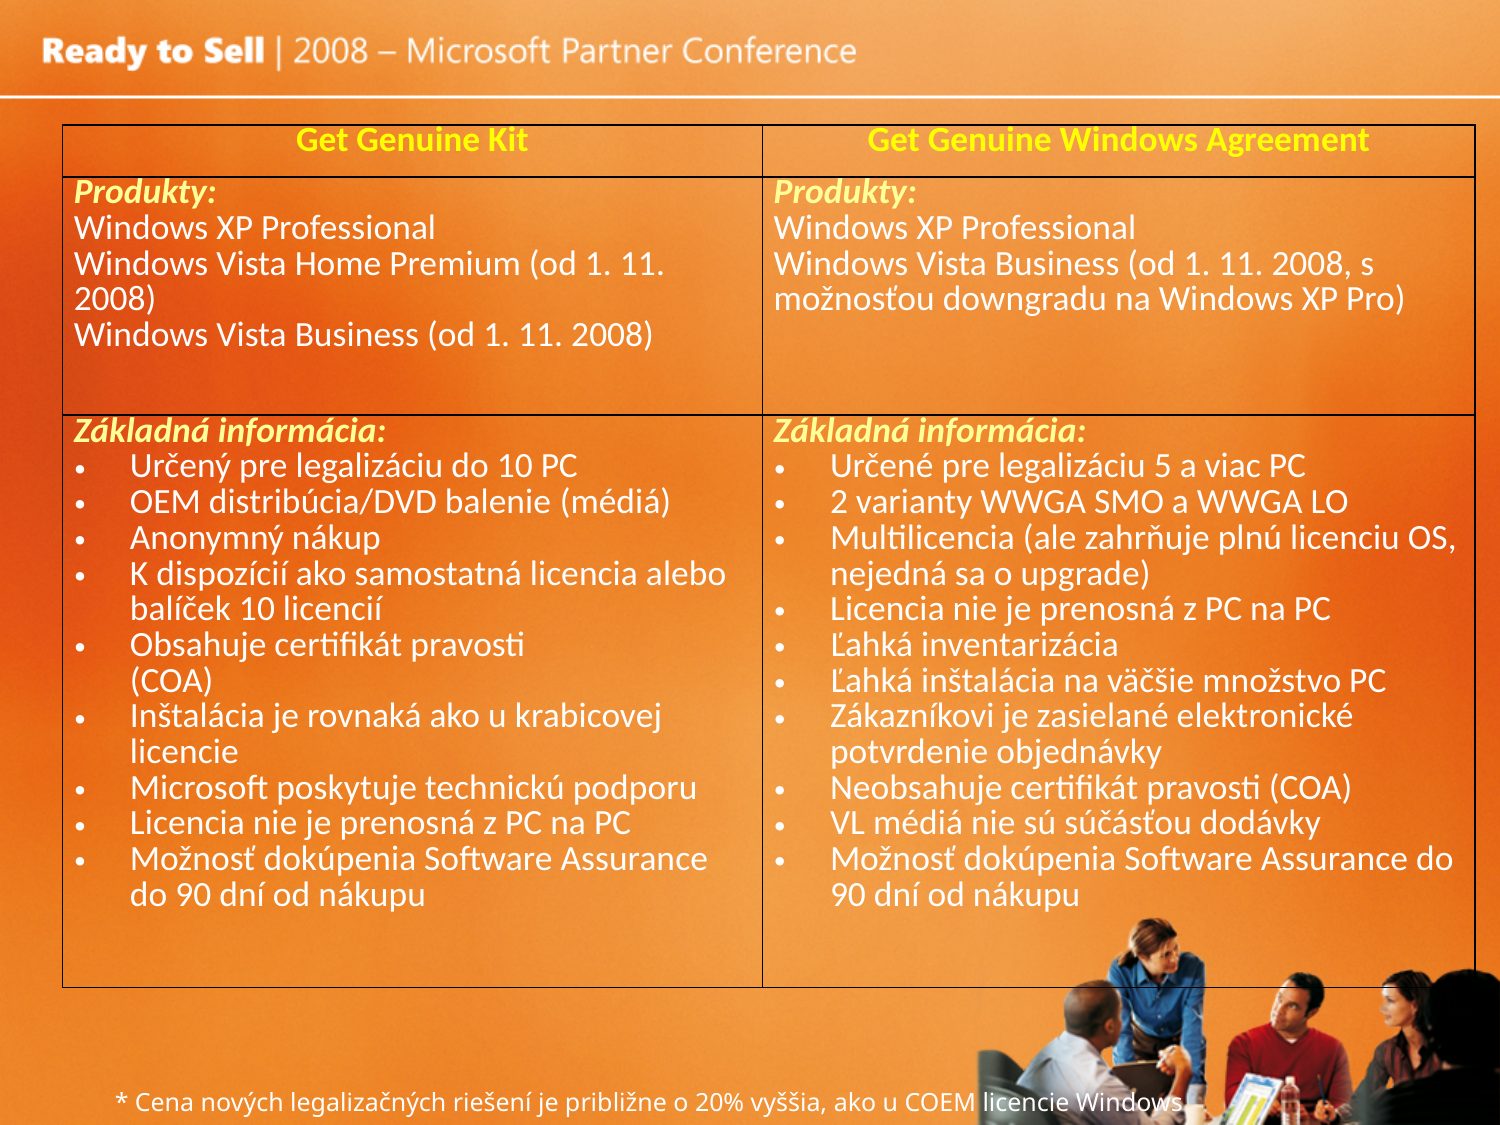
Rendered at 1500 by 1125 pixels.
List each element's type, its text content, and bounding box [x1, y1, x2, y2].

table_cell Produkty: Windows XP Professional Windows Vista Business (od 1. 11. 2008, s možnosťou downgradu na Windows XP Pro) [763, 178, 1474, 414]
table_header Get Genuine Windows Agreement [763, 126, 1474, 176]
table_cell Produkty: Windows XP Professional Windows Vista Home Premium (od 1. 11. 2008) Windows Vista Business (od 1. 11. 2008) [63, 178, 762, 414]
text_box * Cena nových legalizačných riešení je približne o 20% vyššia, ako u COEM licencie Windows [99, 1079, 1425, 1125]
table_cell Základná informácia: Určený pre legalizáciu do 10 PC OEM distribúcia/DVD balenie (médiá) Anonymný nákup K dispozícií ako samostatná licencia alebo balíček 10 licencií Obsahuje certifikát pravosti (COA) Inštalácia je rovnaká ako u krabicovej licencie Microsoft poskytuje technickú podporu Licencia nie je prenosná z PC na PC Možnosť dokúpenia Software Assurance do 90 dní od nákupu [63, 416, 762, 987]
table_cell Základná informácia: Určené pre legalizáciu 5 a viac PC 2 varianty WWGA SMO a WWGA LO Multilicencia (ale zahrňuje plnú licenciu OS, nejedná sa o upgrade) Licencia nie je prenosná z PC na PC Ľahká inventarizácia Ľahká inštalácia na väčšie množstvo PC Zákazníkovi je zasielané elektronické potvrdenie objednávky Neobsahuje certifikát pravosti (COA) VL médiá nie sú súčásťou dodávky Možnosť dokúpenia Software Assurance do 90 dní od nákupu [763, 416, 1474, 987]
picture [0, 0, 1500, 1125]
table_header Get Genuine Kit [63, 126, 762, 176]
